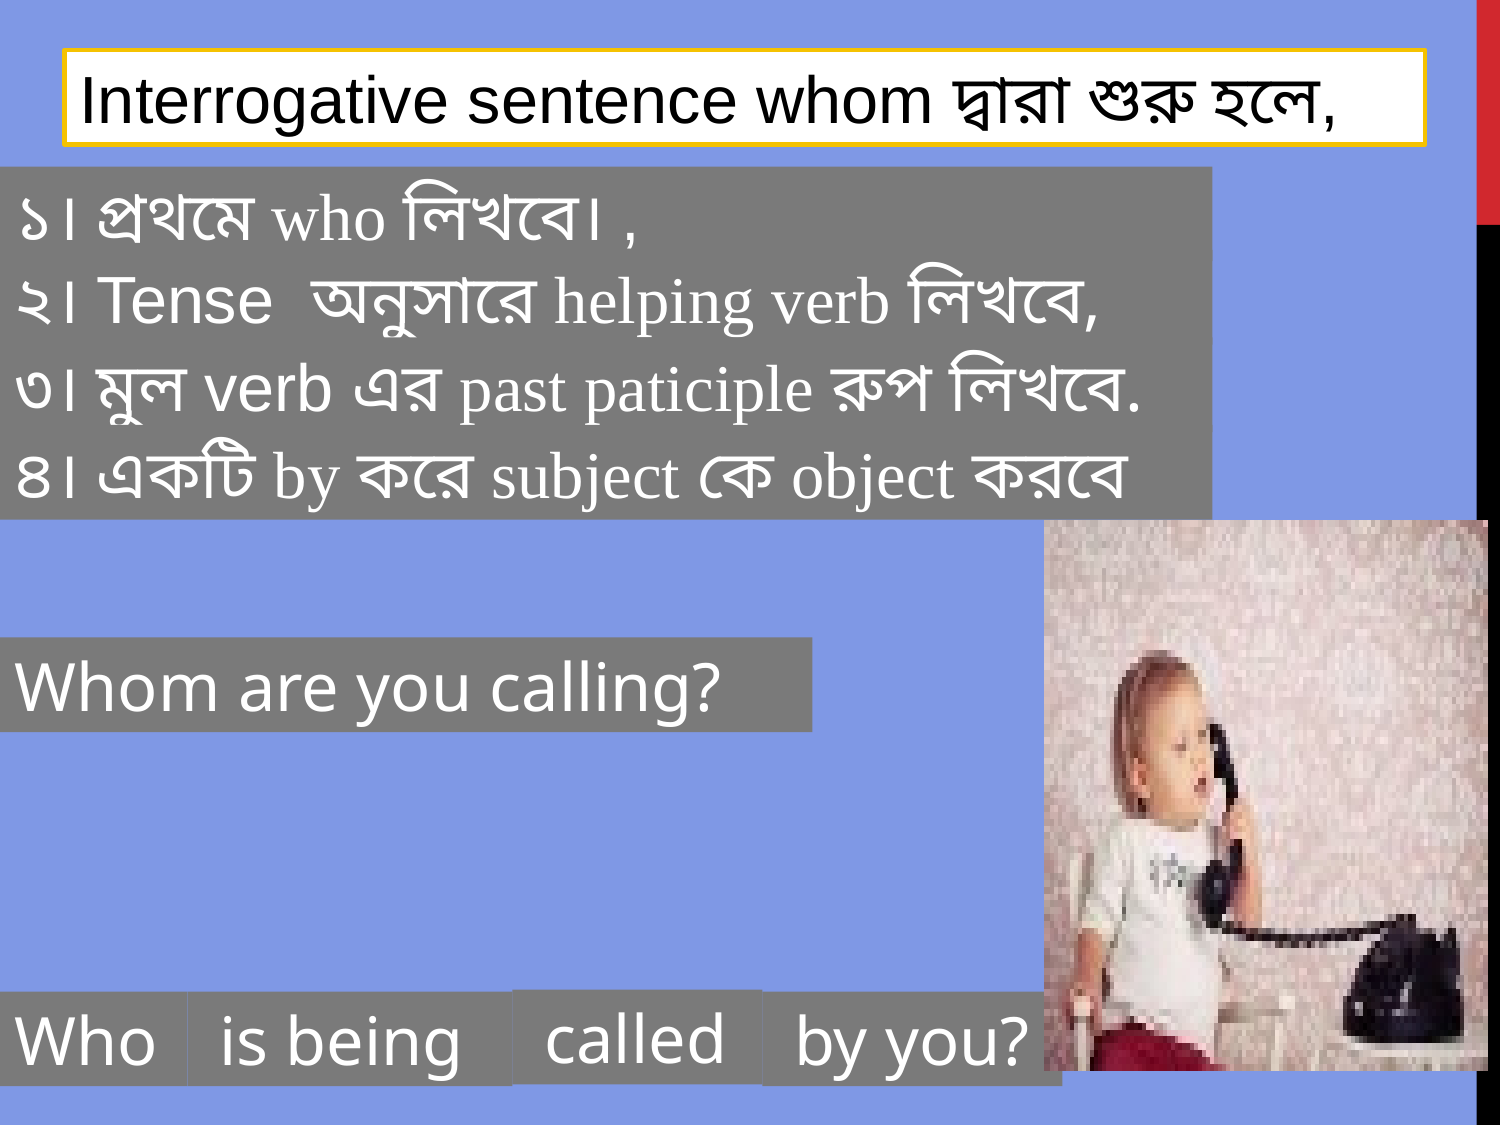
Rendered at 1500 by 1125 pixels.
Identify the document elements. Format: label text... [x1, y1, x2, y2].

text_box by you? [760, 989, 1065, 1089]
text_box ২। Tense অনুসারে helping verb লিখবে, [0, 248, 1215, 335]
text_box ৩। মুল verb এর past paticiple রুপ লিখবে. [0, 335, 1215, 423]
text_box Interrogative sentence whom দ্বারা শুরু হলে, [62, 48, 1427, 147]
text_box ৪। একটি by করে subject কে object করবে [0, 423, 1215, 522]
picture [1044, 520, 1488, 1072]
text_box Who [0, 989, 185, 1089]
text_box is being [185, 989, 515, 1089]
text_box called [510, 987, 765, 1087]
text_box ১। প্রথমে who লিখবে। , [0, 164, 1215, 248]
text_box Whom are you calling? [0, 635, 815, 734]
